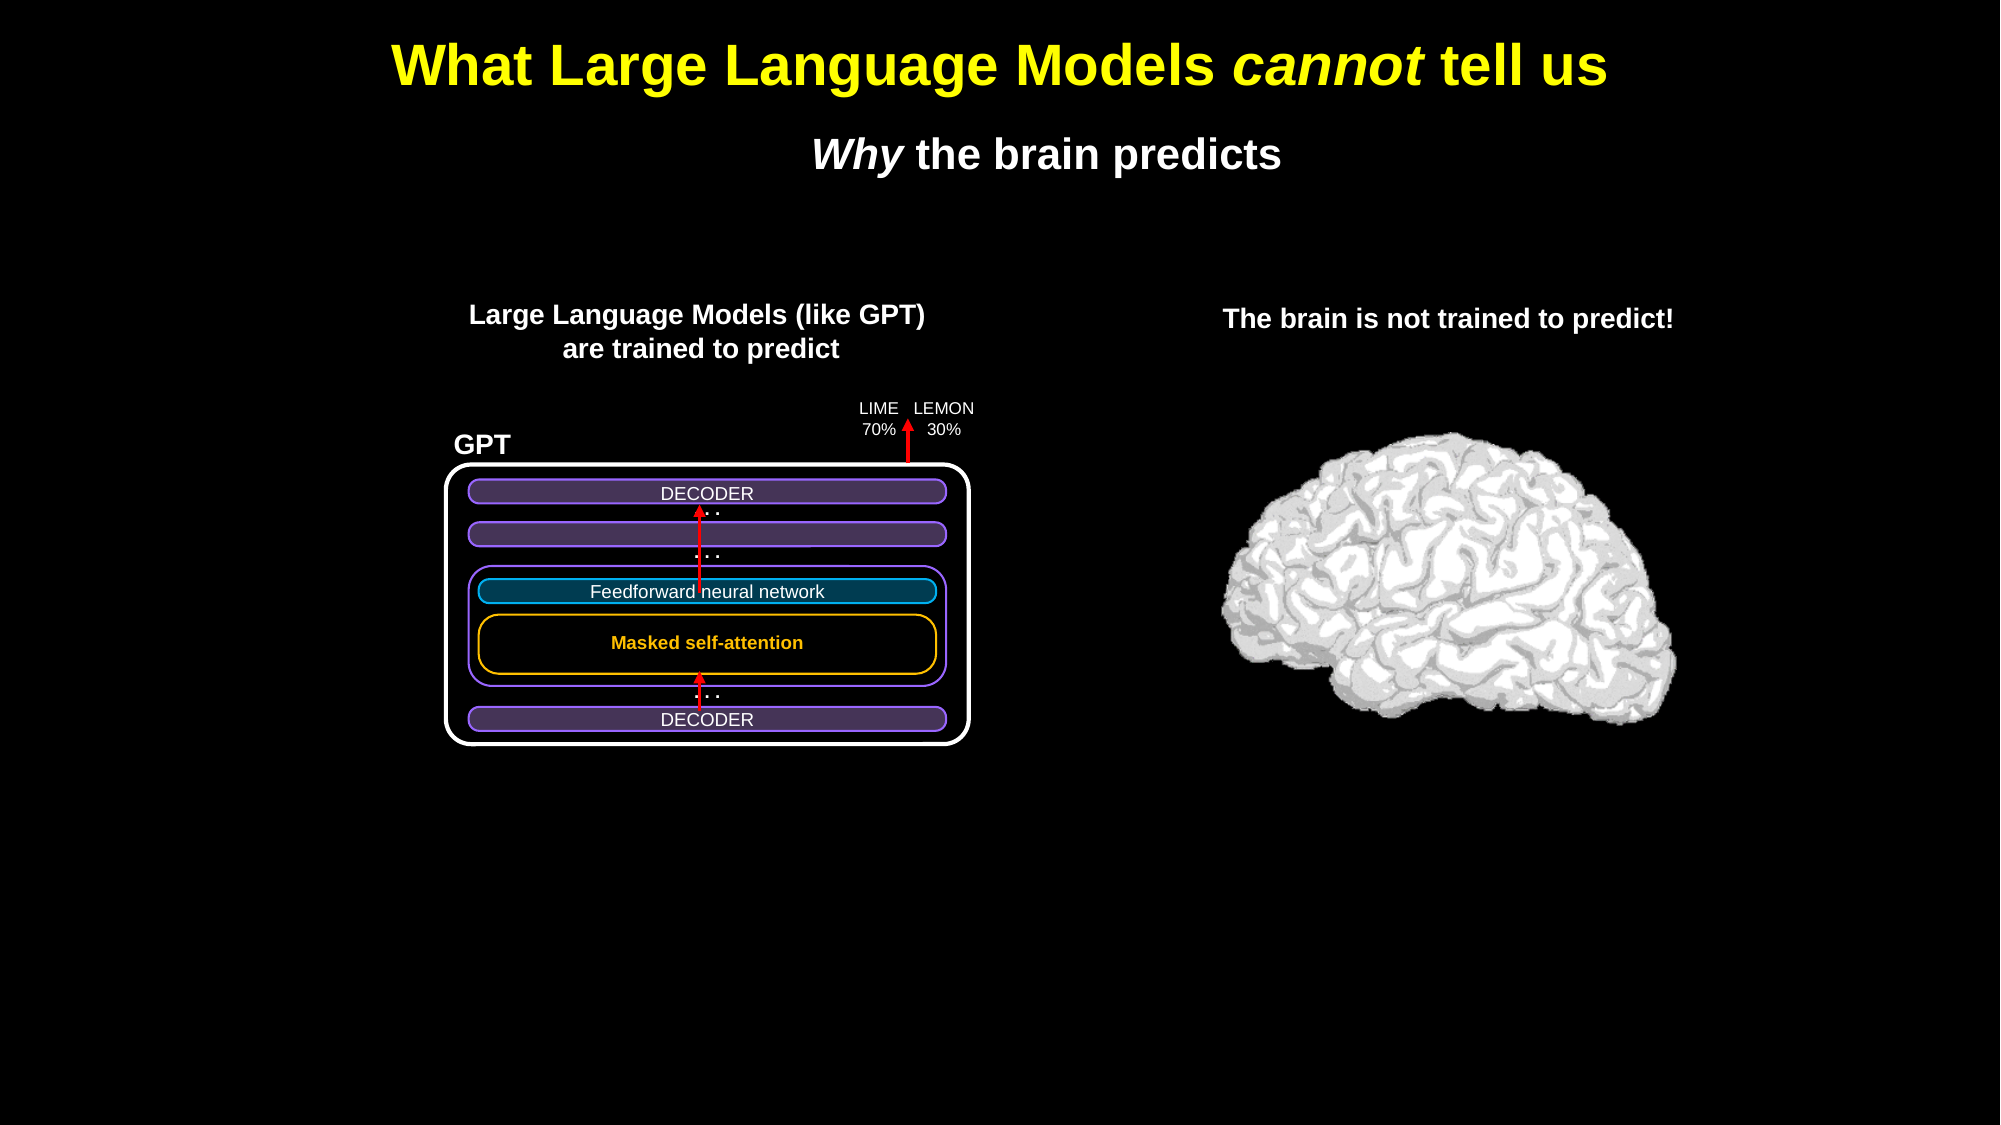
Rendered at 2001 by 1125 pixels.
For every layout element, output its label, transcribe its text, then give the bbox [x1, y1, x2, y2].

text_box Why the brain predicts [266, 118, 1828, 186]
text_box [403, 289, 1000, 745]
text_box What Large Language Models cannot tell us [119, 19, 1881, 105]
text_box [1202, 293, 1695, 727]
